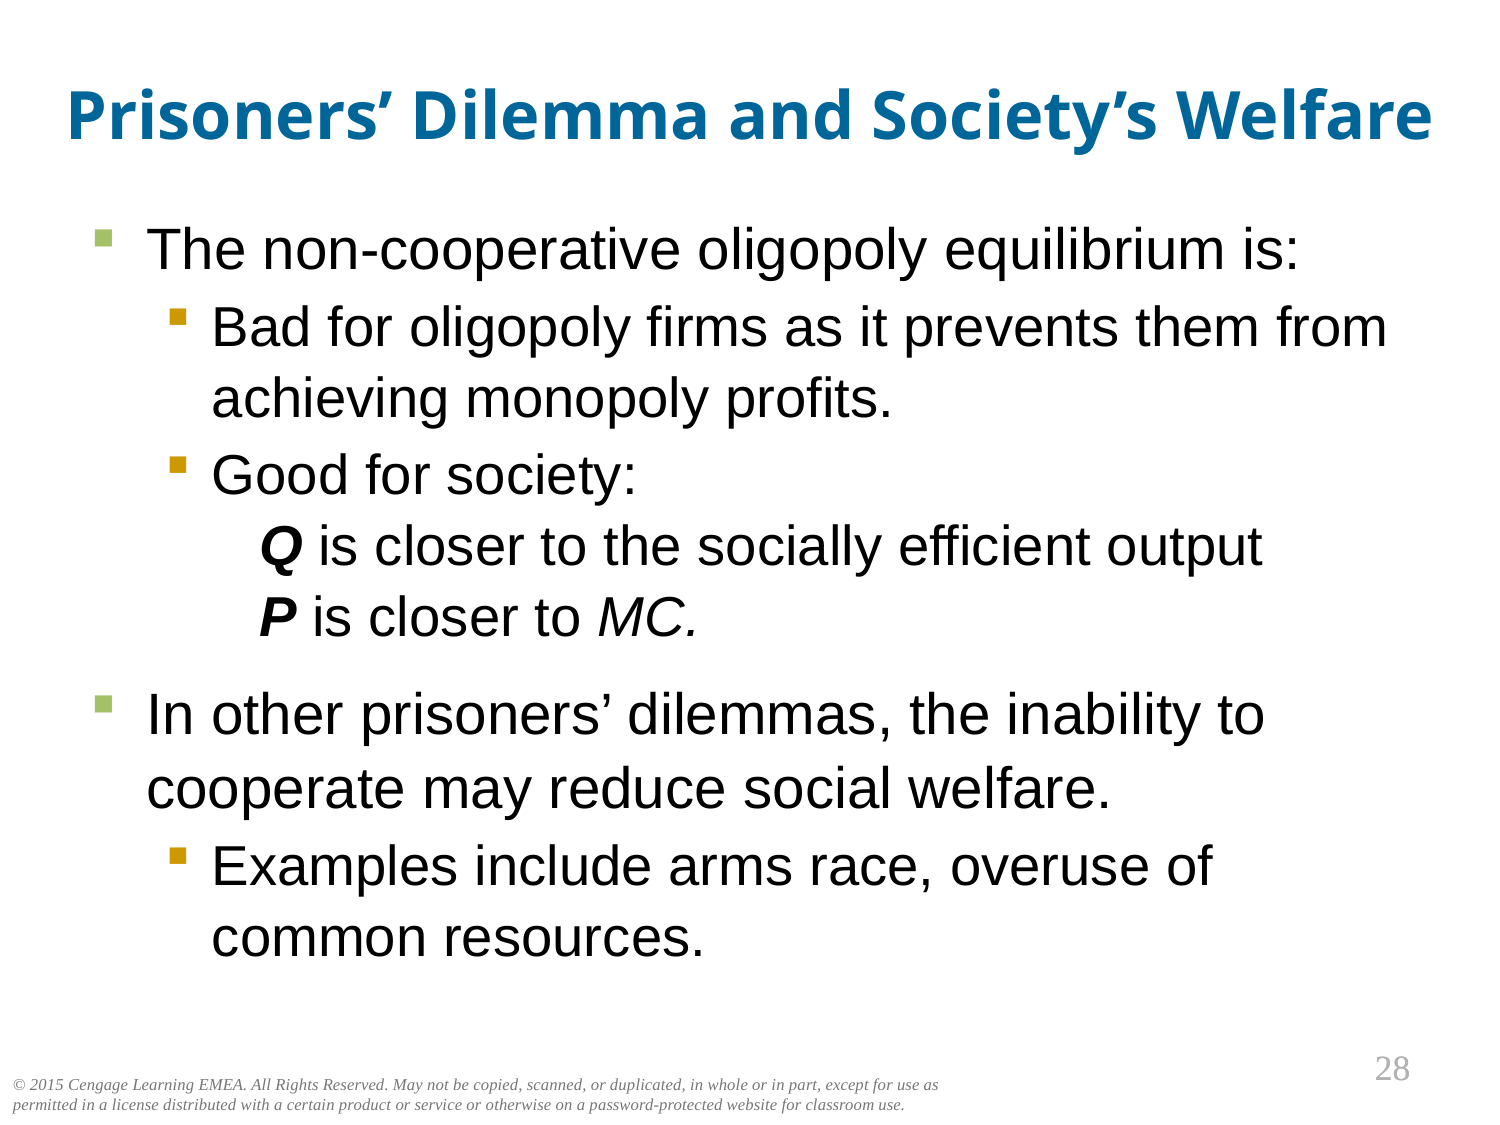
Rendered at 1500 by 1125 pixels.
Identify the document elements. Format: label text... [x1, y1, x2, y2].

title Prisoners’ Dilemma and Society’s Welfare [0, 37, 1500, 188]
list The non-cooperative oligopoly equilibrium is: Bad for oligopoly firms as it prevents them from achieving monopoly profits. Good for society: Q is closer to the socially efficient output P is closer to MC. In other prisoners’ dilemmas, the inability to cooperate may reduce social welfare. Examples include arms race, overuse of common resources. [74, 199, 1426, 1018]
